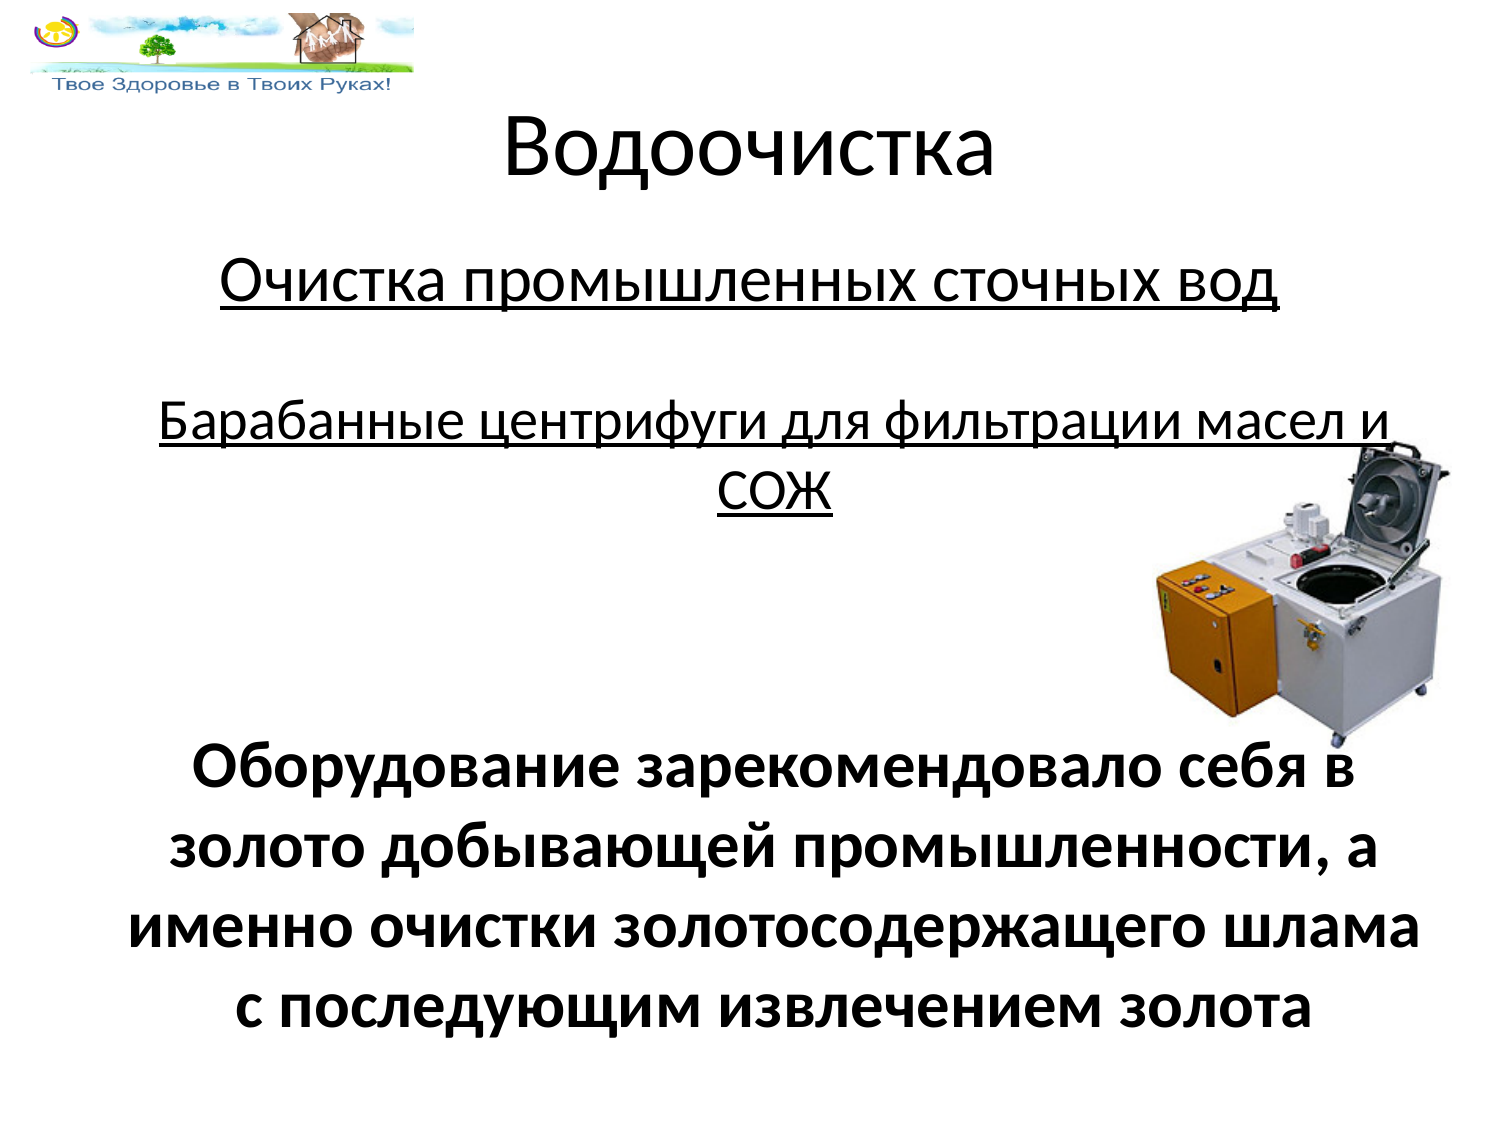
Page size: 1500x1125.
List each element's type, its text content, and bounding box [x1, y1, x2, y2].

picture [1152, 438, 1452, 752]
text_box Барабанные центрифуги для фильтрации масел и СОЖ Оборудование зарекомендовало себя в золото добывающей промышленности, а именно очистки золотосодержащего шлама с последующим извлечением золота [99, 373, 1450, 1083]
picture [29, 13, 414, 94]
list Очистка промышленных сточных вод [75, 227, 1425, 327]
title Водоочистка [75, 45, 1425, 227]
